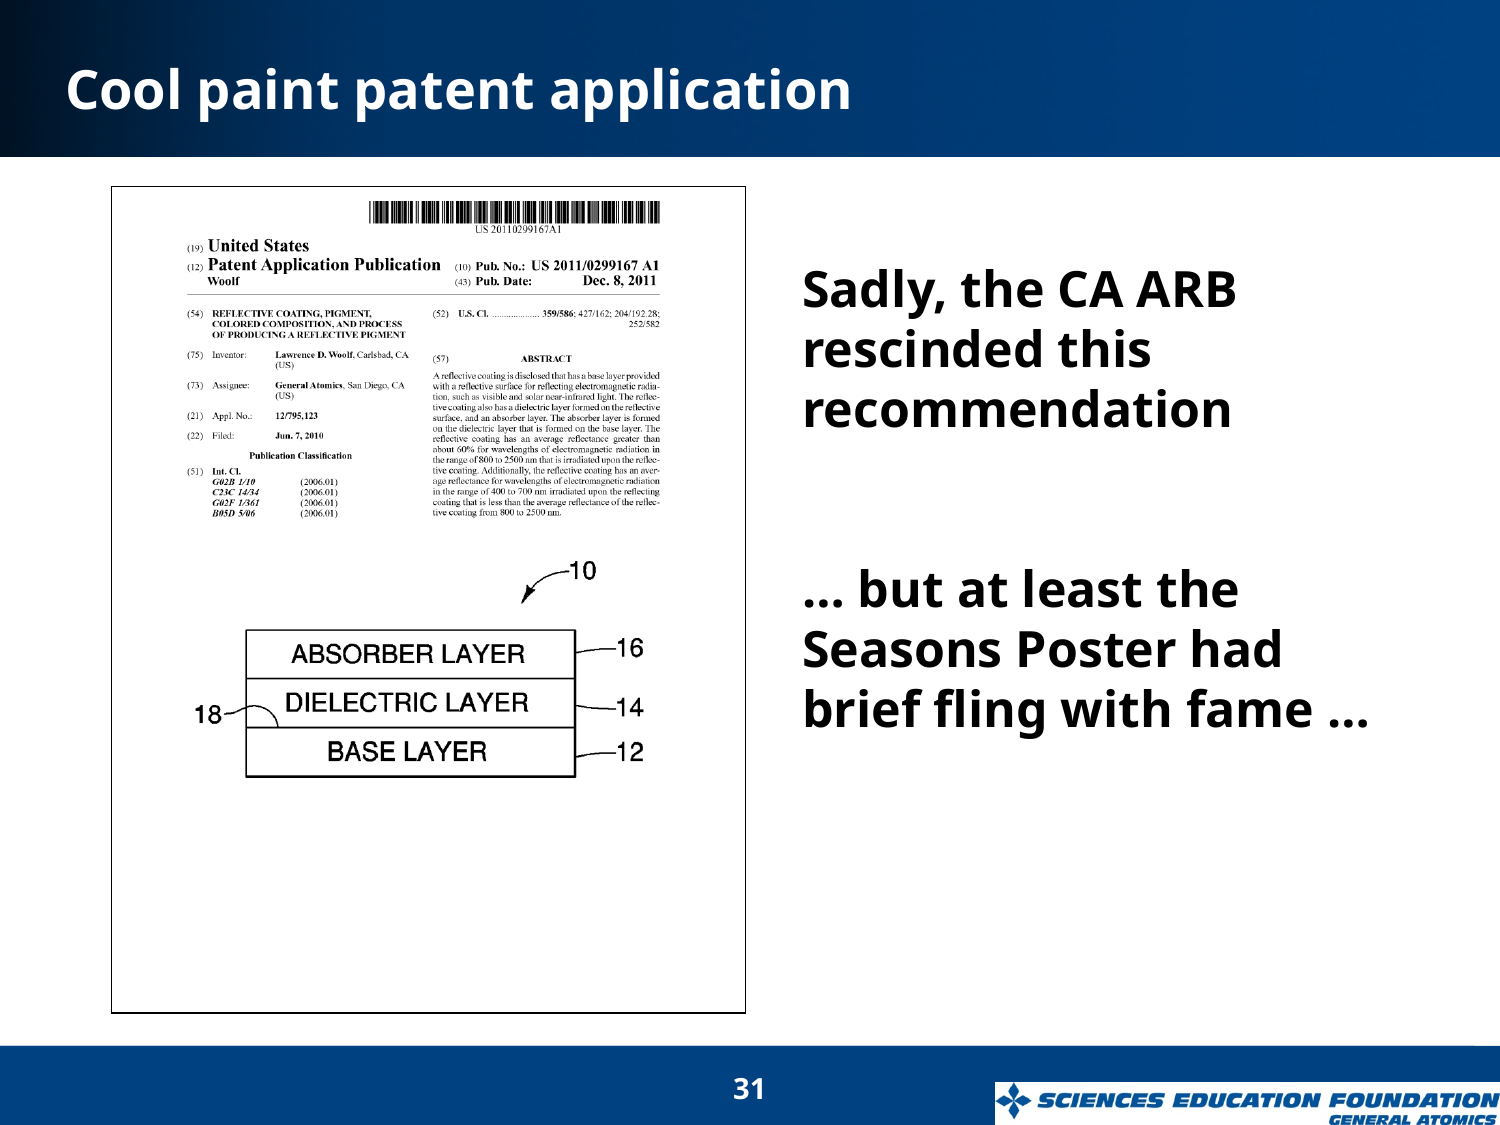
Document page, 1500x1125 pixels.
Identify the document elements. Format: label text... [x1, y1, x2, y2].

picture [0, 0, 1500, 157]
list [112, 187, 746, 1013]
title Cool paint patent application [49, 24, 1313, 151]
slide_number 31 [0, 1062, 1500, 1125]
text_box Sadly, the CA ARB rescinded this recommendation … but at least the Seasons Poster had brief fling with fame … [787, 249, 1400, 745]
